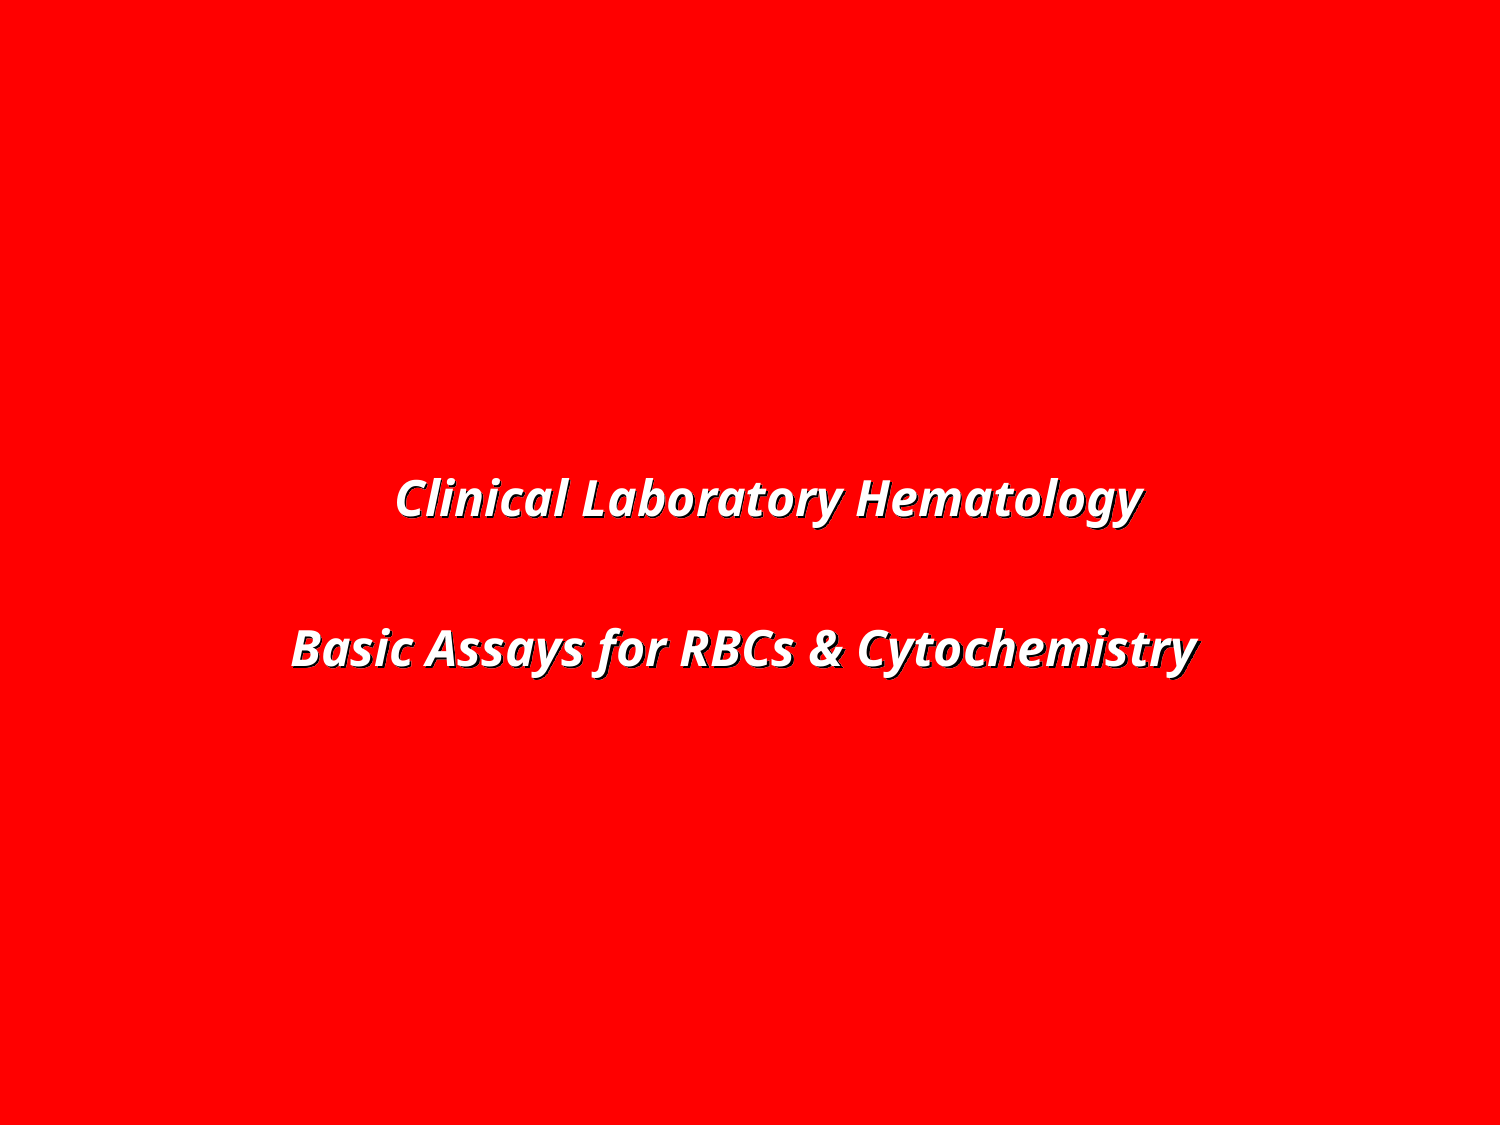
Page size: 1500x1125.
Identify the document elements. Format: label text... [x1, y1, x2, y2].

text_box Clinical Laboratory Hematology [112, 387, 1425, 588]
text_box Basic Assays for RBCs & Cytochemistry [87, 537, 1400, 738]
